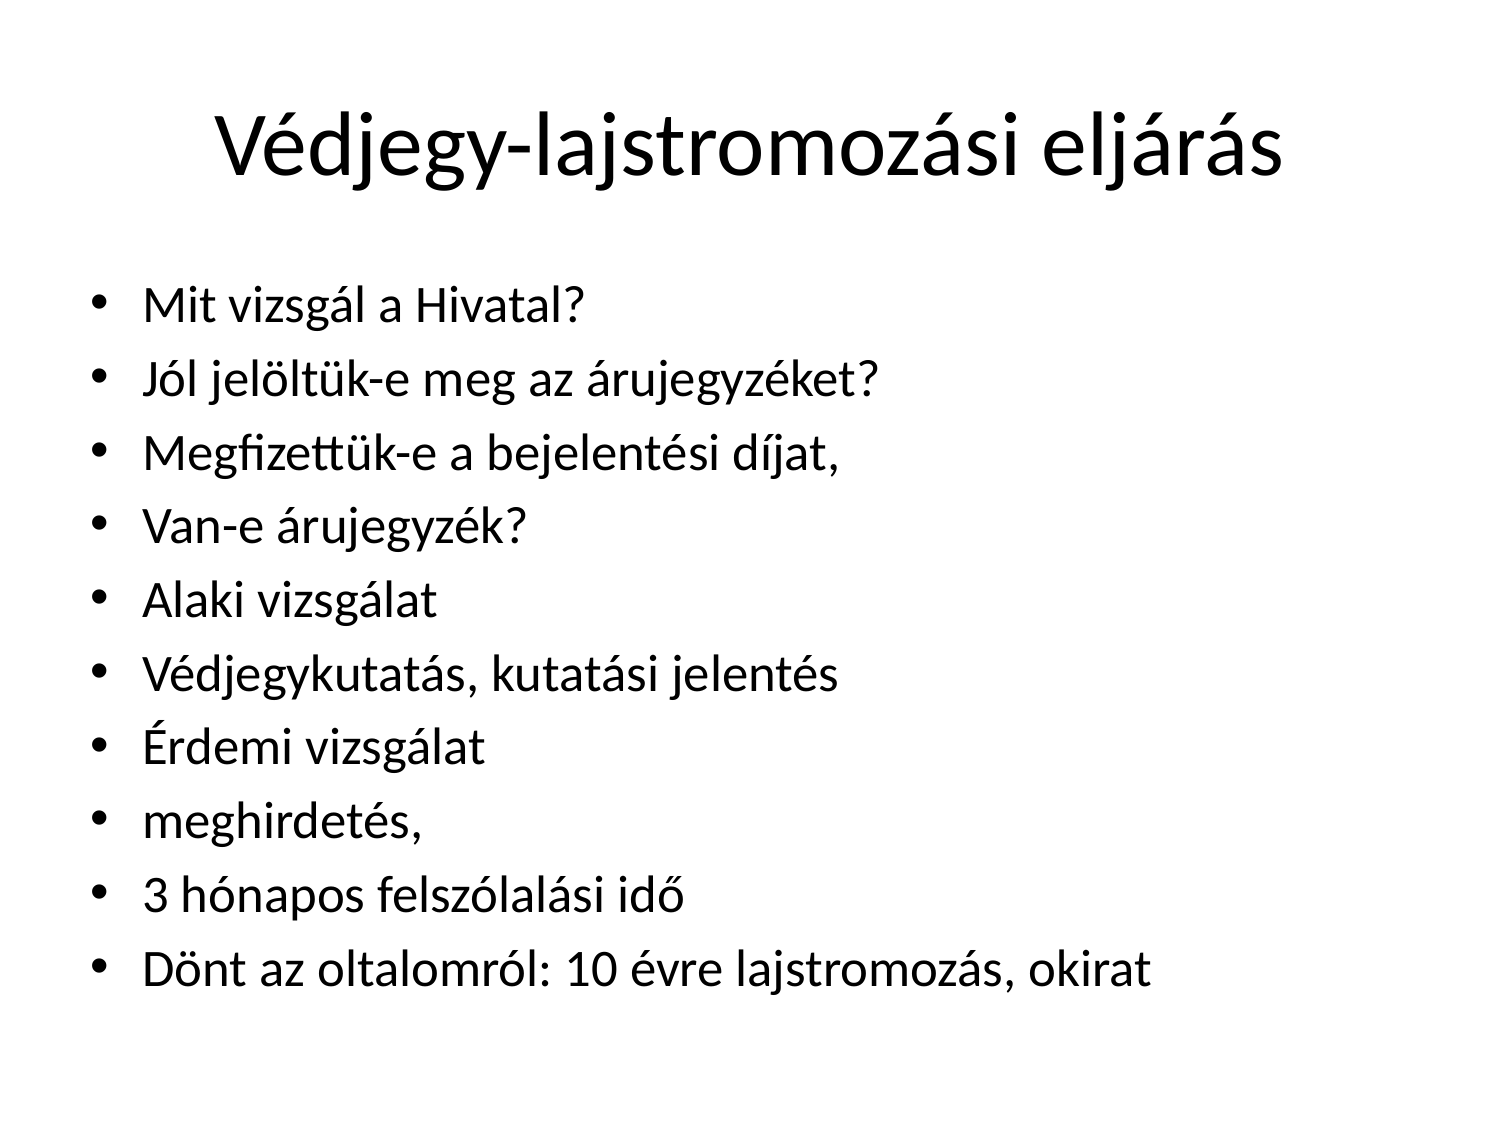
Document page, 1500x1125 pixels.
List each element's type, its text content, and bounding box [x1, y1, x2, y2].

list Mit vizsgál a Hivatal? Jól jelöltük-e meg az árujegyzéket? Megfizettük-e a bejelentési díjat, Van-e árujegyzék? Alaki vizsgálat Védjegykutatás, kutatási jelentés Érdemi vizsgálat meghirdetés, 3 hónapos felszólalási idő Dönt az oltalomról: 10 évre lajstromozás, okirat [75, 262, 1425, 1005]
title Védjegy-lajstromozási eljárás [75, 45, 1425, 233]
